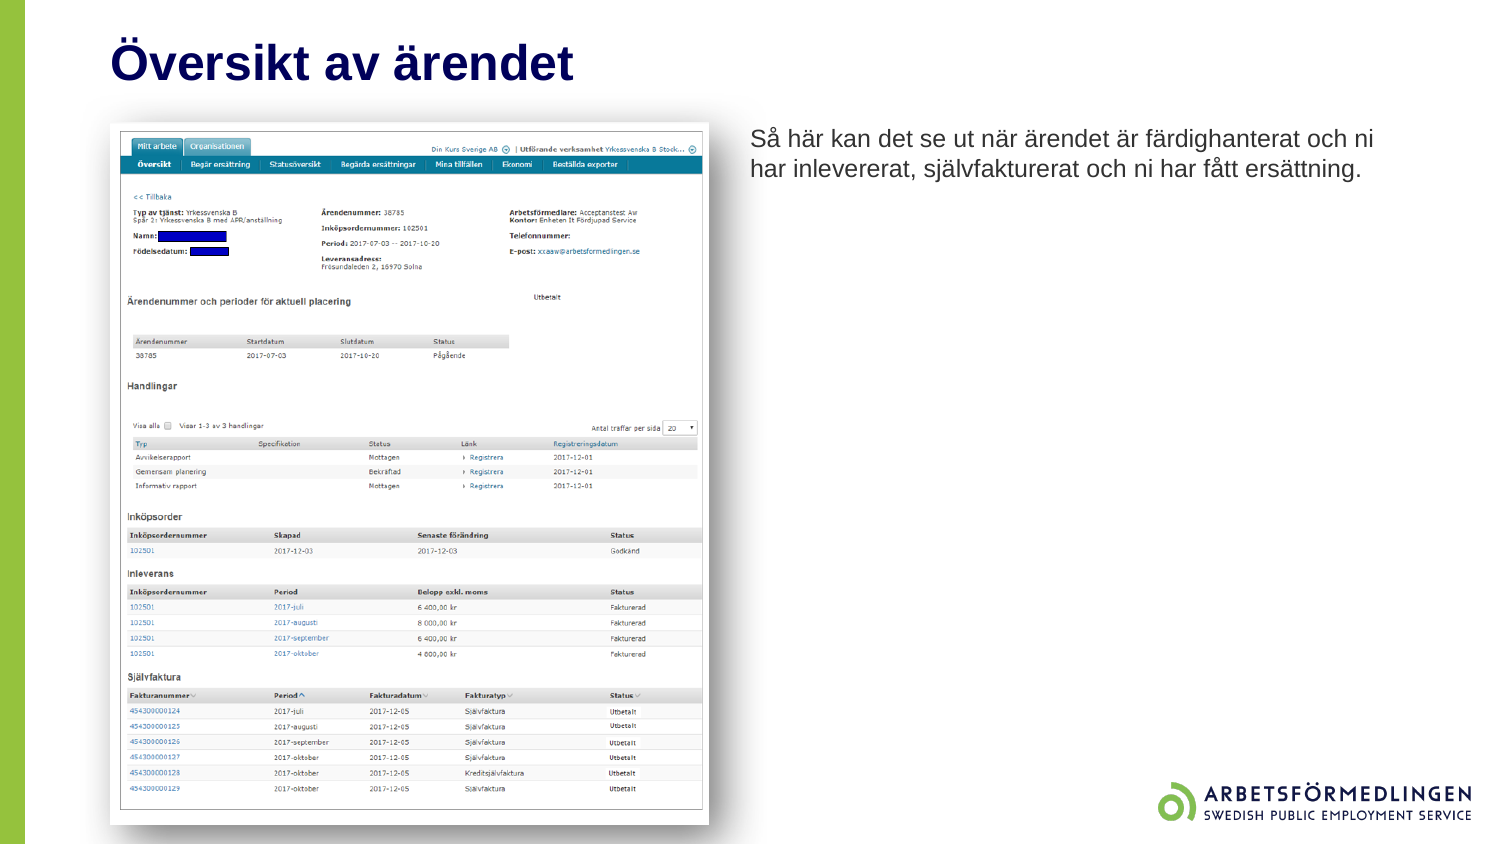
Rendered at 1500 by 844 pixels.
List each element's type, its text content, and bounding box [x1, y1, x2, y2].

picture [110, 122, 710, 826]
picture [1158, 782, 1471, 821]
title Översikt av ärendet [110, 30, 1328, 102]
list Så här kan det se ut när ärendet är färdighanterat och ni har inlevererat, självfakturerat och ni har fått ersättning. [750, 122, 1412, 656]
